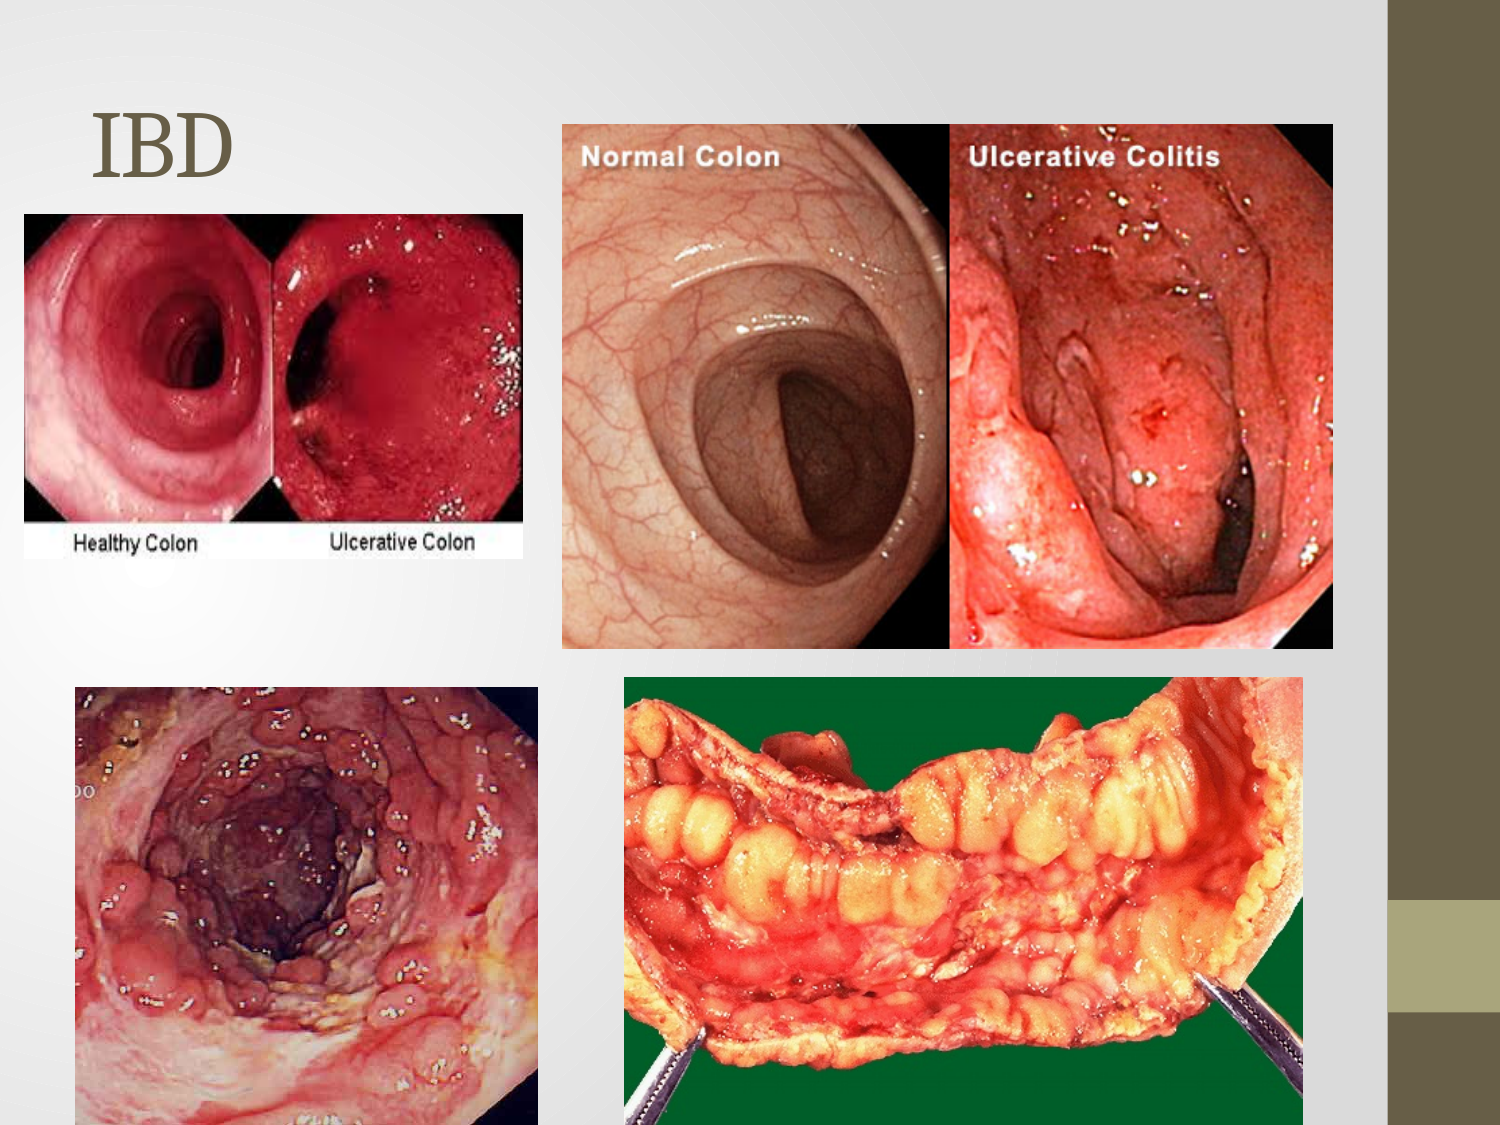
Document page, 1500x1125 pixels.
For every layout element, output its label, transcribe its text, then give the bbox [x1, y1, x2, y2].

picture [561, 124, 1334, 649]
picture [24, 214, 524, 560]
picture [74, 686, 538, 1125]
title IBD [75, 45, 1325, 233]
picture [624, 676, 1303, 1125]
